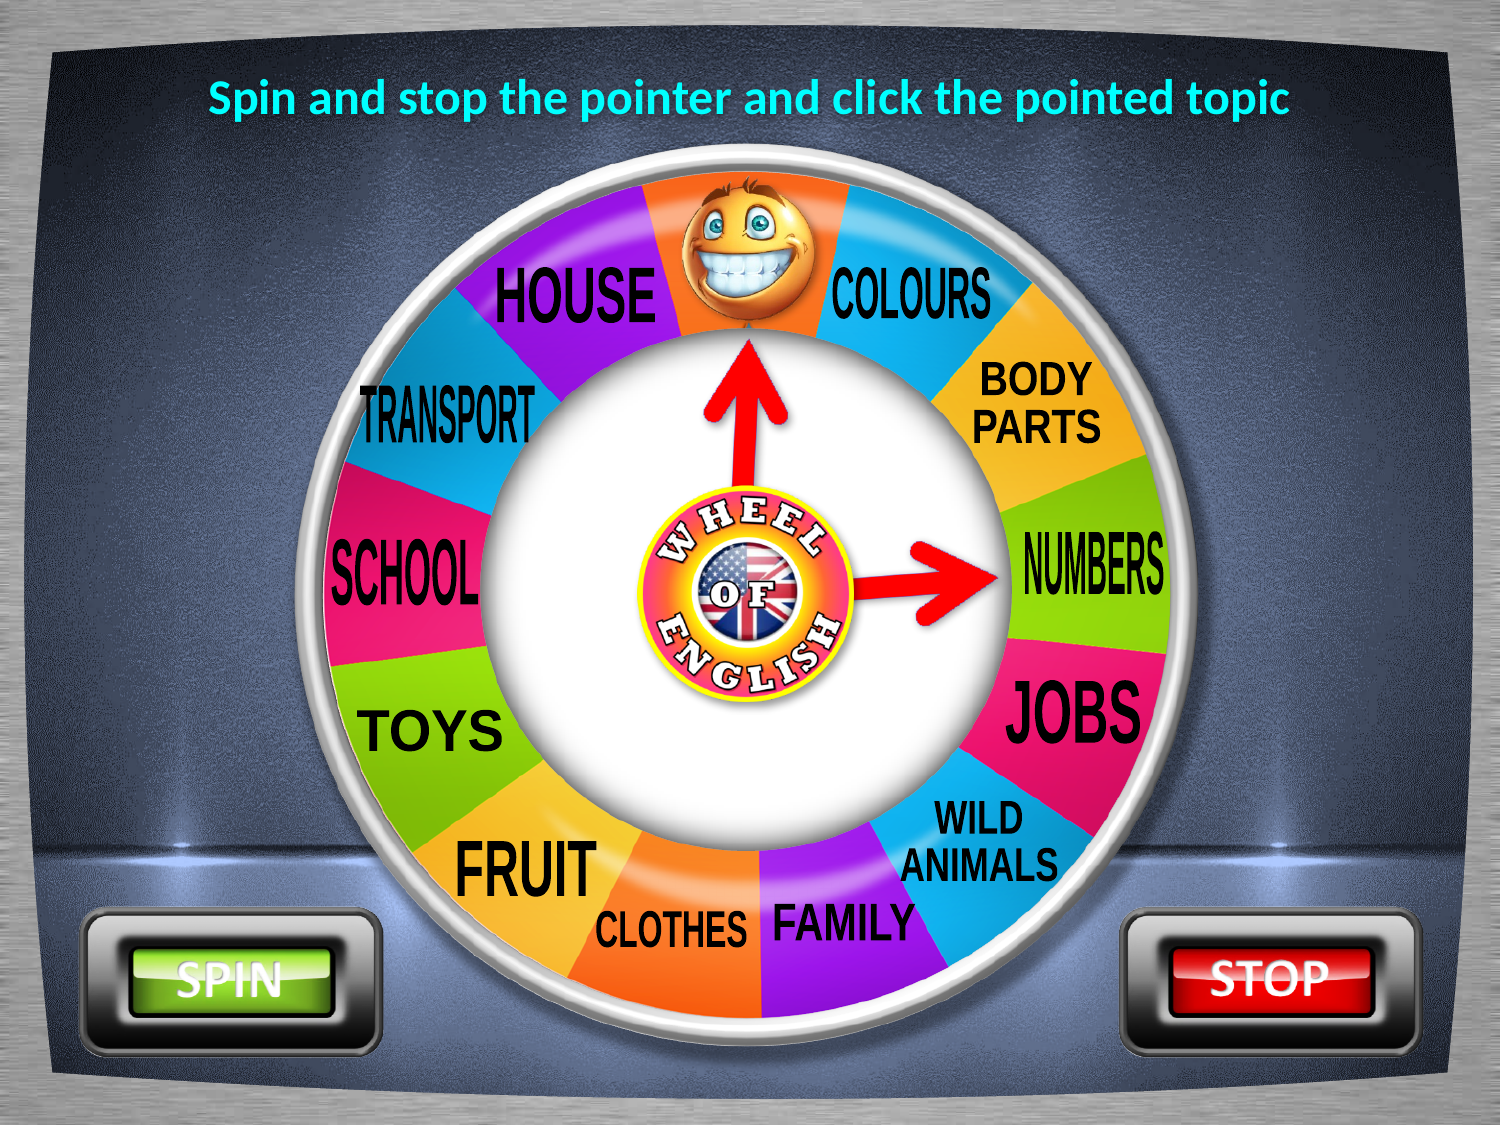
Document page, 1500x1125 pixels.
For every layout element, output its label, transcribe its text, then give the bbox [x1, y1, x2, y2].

picture [77, 141, 1424, 1059]
text_box [0, 0, 1500, 1125]
text_box Spin and stop the pointer and click the pointed topic [182, 52, 1318, 137]
